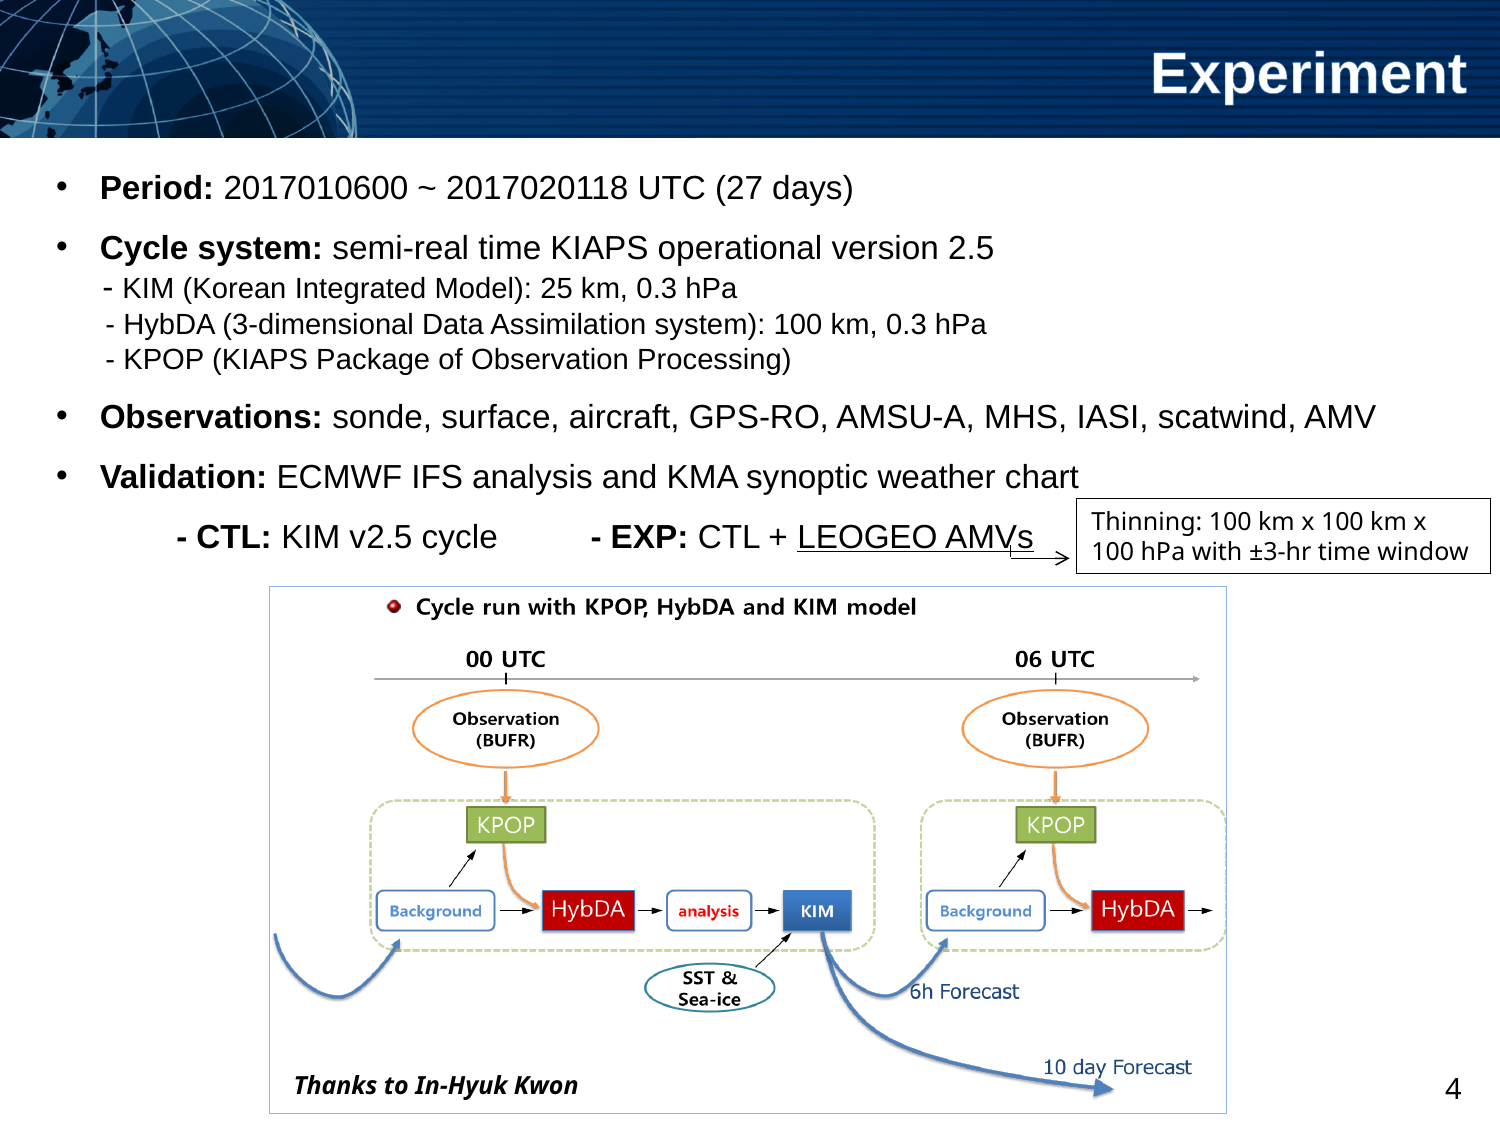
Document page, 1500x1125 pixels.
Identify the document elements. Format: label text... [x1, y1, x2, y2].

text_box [269, 585, 1227, 1114]
picture [0, 0, 1500, 138]
text_box 4 [1430, 1062, 1490, 1113]
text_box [40, 138, 1491, 575]
title Experiment [88, 29, 1483, 110]
